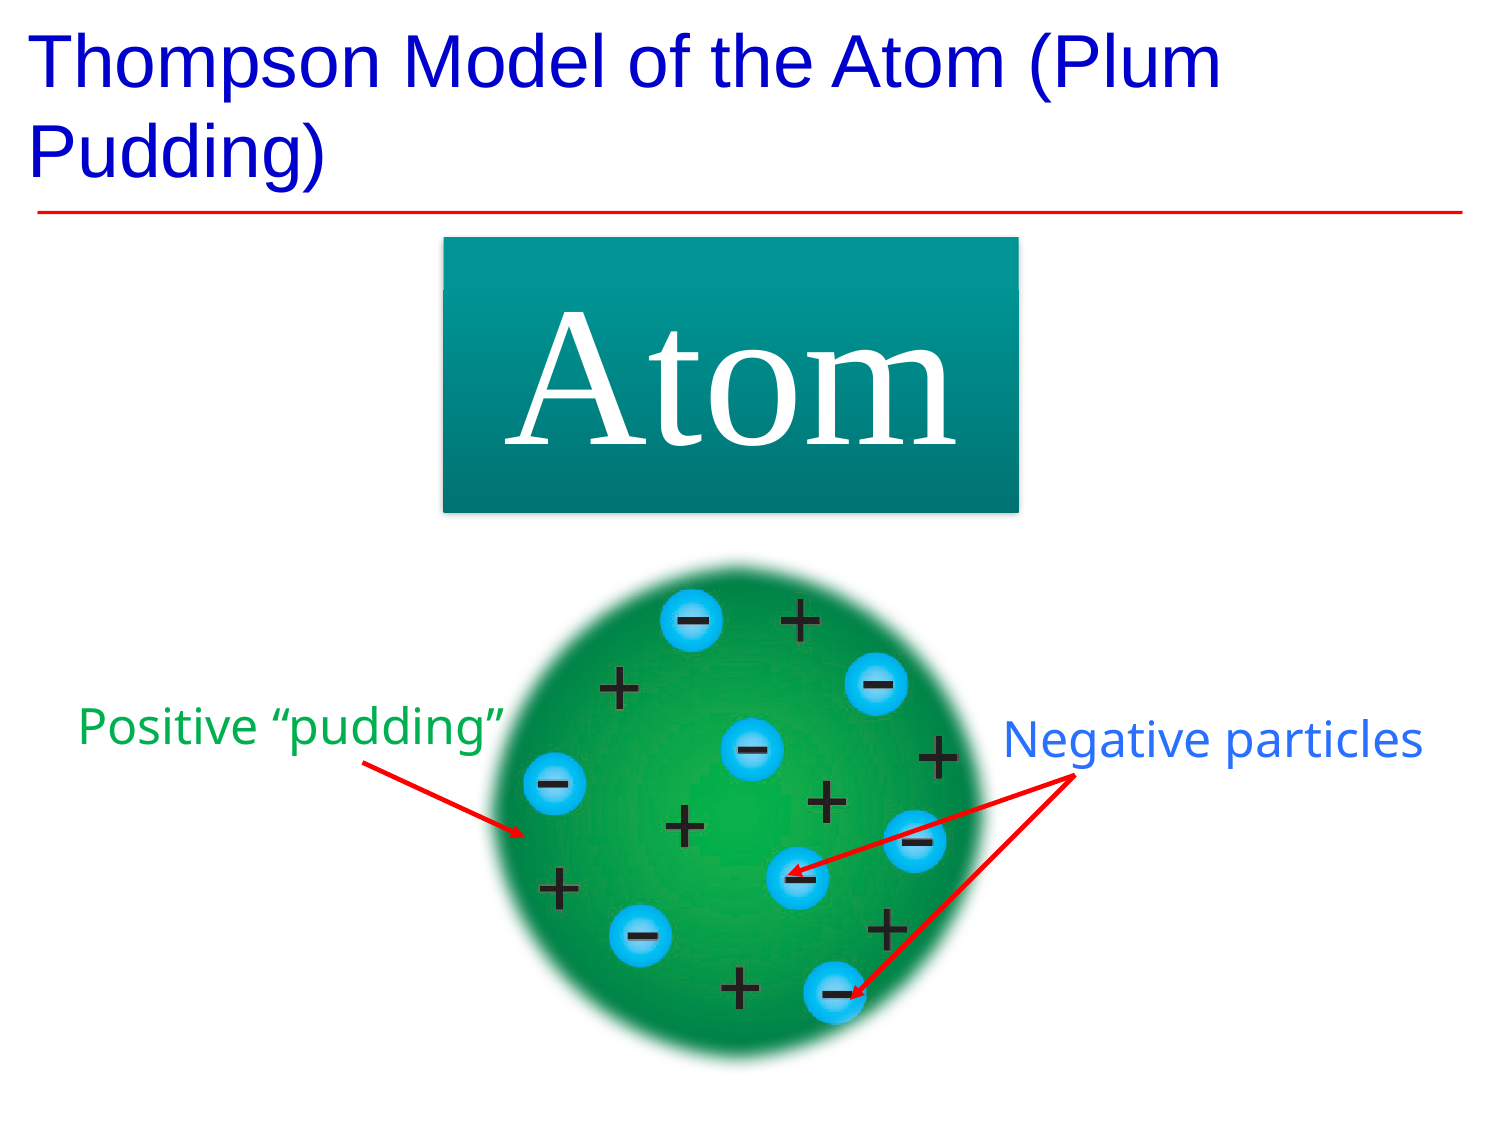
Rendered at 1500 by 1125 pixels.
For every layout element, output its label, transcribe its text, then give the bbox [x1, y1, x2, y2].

text_box Positive “pudding” [62, 687, 469, 763]
picture [474, 549, 1001, 1076]
list Atom [443, 237, 1019, 513]
title Thompson Model of the Atom (Plum Pudding) [12, 0, 1488, 201]
text_box Negative particles [1004, 699, 1463, 775]
